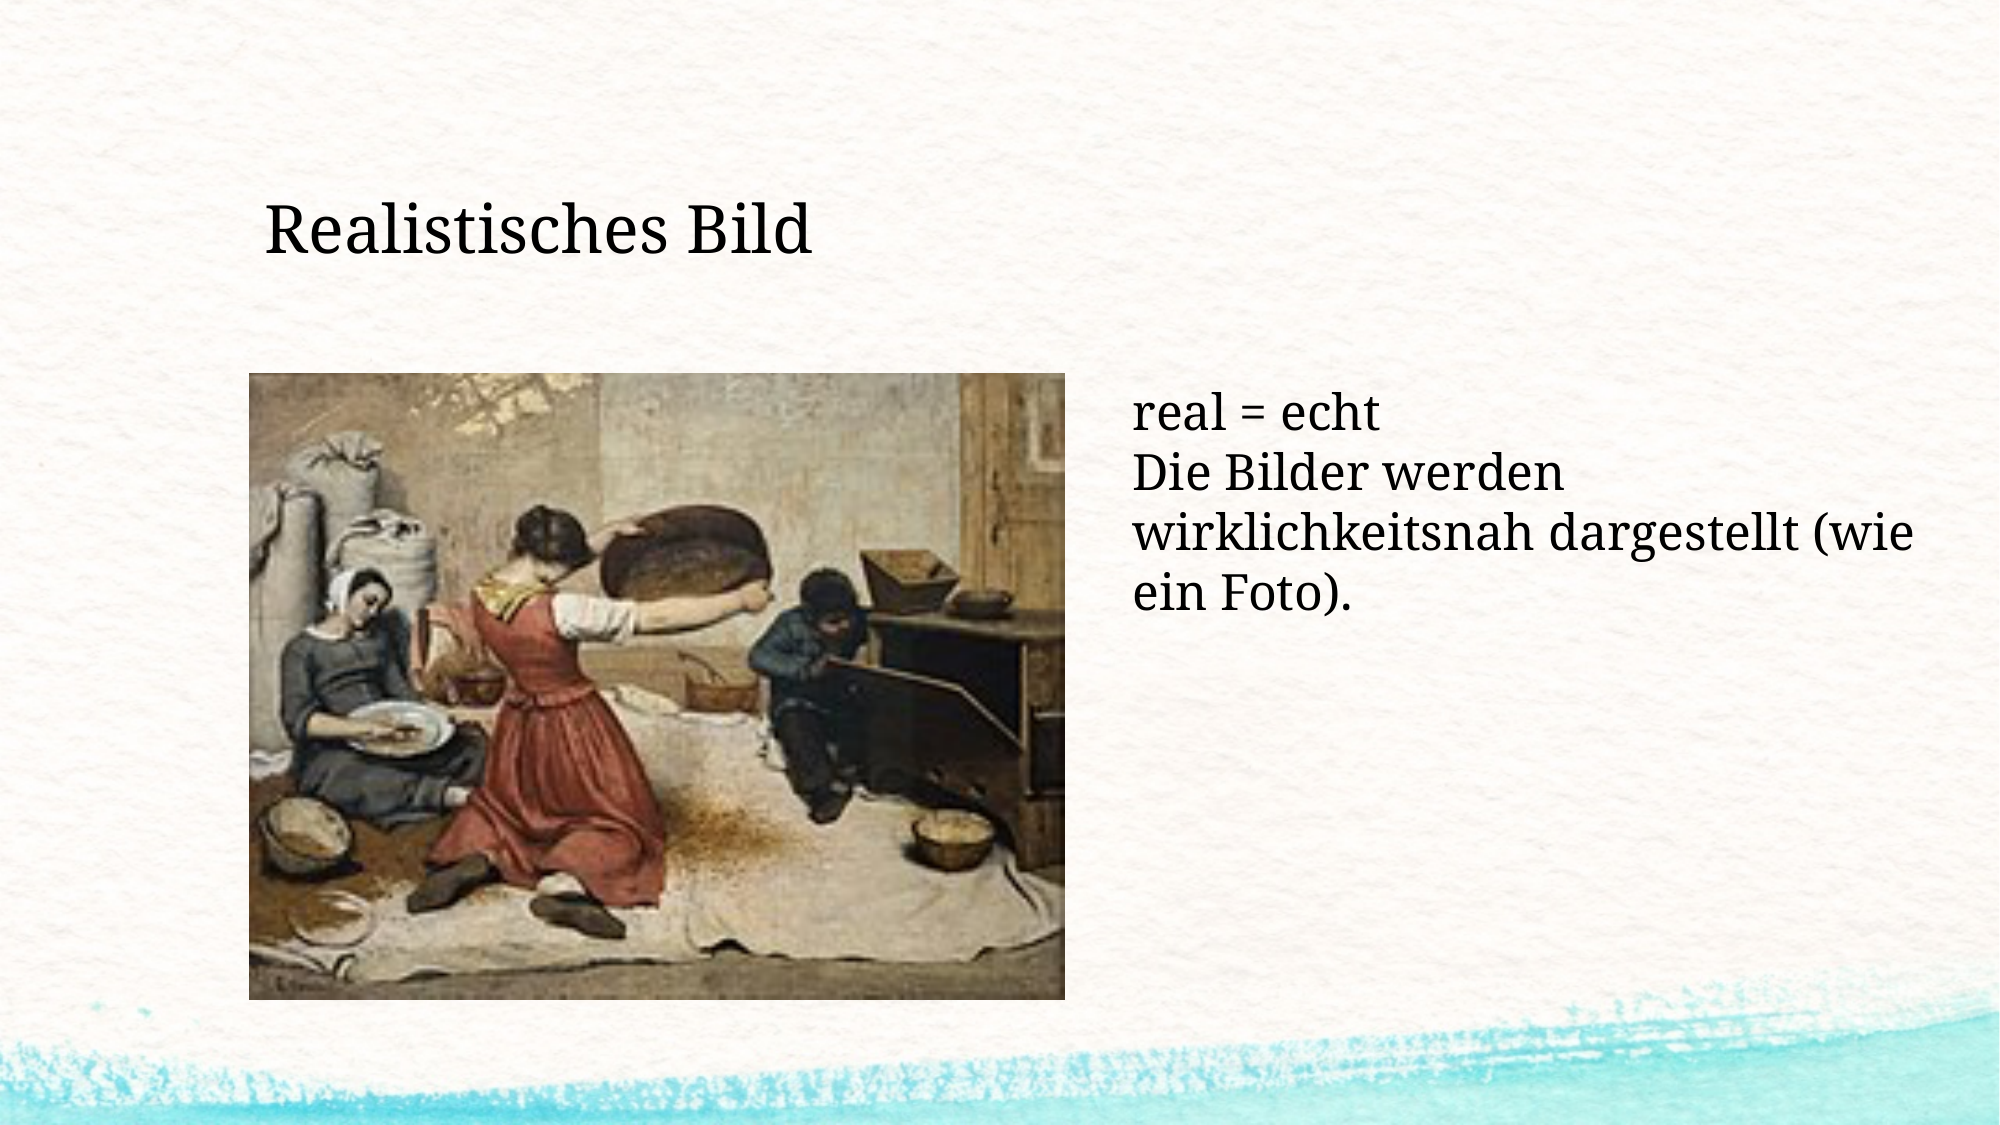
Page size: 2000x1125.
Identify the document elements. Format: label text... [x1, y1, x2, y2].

title Realistisches Bild [249, 87, 1825, 275]
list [249, 373, 1065, 1000]
text_box real = echt Die Bilder werden wirklichkeitsnah dargestellt (wie ein Foto). [1117, 373, 1972, 629]
picture [0, 0, 2000, 1125]
